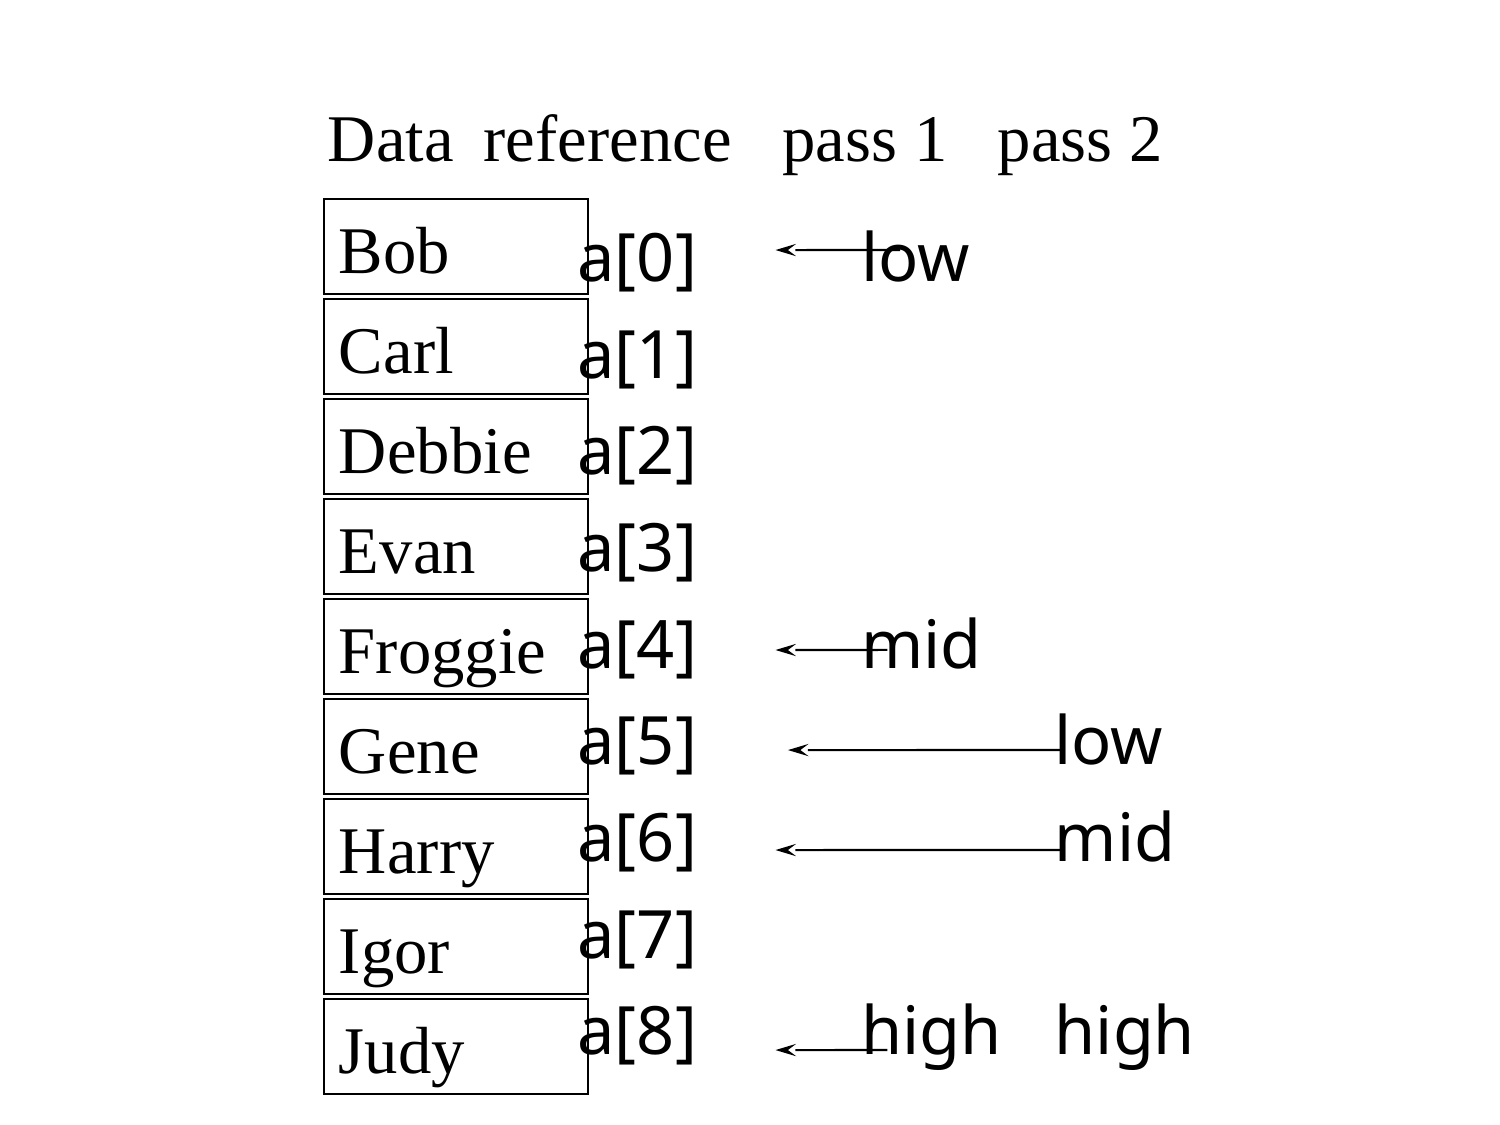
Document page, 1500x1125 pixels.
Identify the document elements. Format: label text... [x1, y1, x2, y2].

text_box low mid high [789, 207, 1039, 1076]
text_box Judy [323, 998, 589, 1094]
text_box a[0] a[1] a[2] a[3] a[4] a[5] a[6] a[7] a[8] [562, 207, 789, 1076]
text_box Evan [323, 498, 562, 594]
text_box Harry [323, 798, 562, 894]
text_box Gene [323, 698, 562, 794]
text_box Froggie [323, 598, 562, 694]
text_box [775, 243, 797, 257]
text_box [775, 843, 797, 857]
text_box low mid high [1039, 207, 1323, 1076]
text_box Bob [323, 198, 589, 294]
text_box [775, 643, 797, 657]
text_box [775, 1043, 797, 1057]
text_box [787, 743, 809, 757]
text_box Igor [323, 898, 562, 994]
text_box Data reference pass 1 pass 2 [262, 87, 1388, 183]
text_box Carl [323, 298, 562, 394]
text_box Debbie [323, 398, 562, 494]
